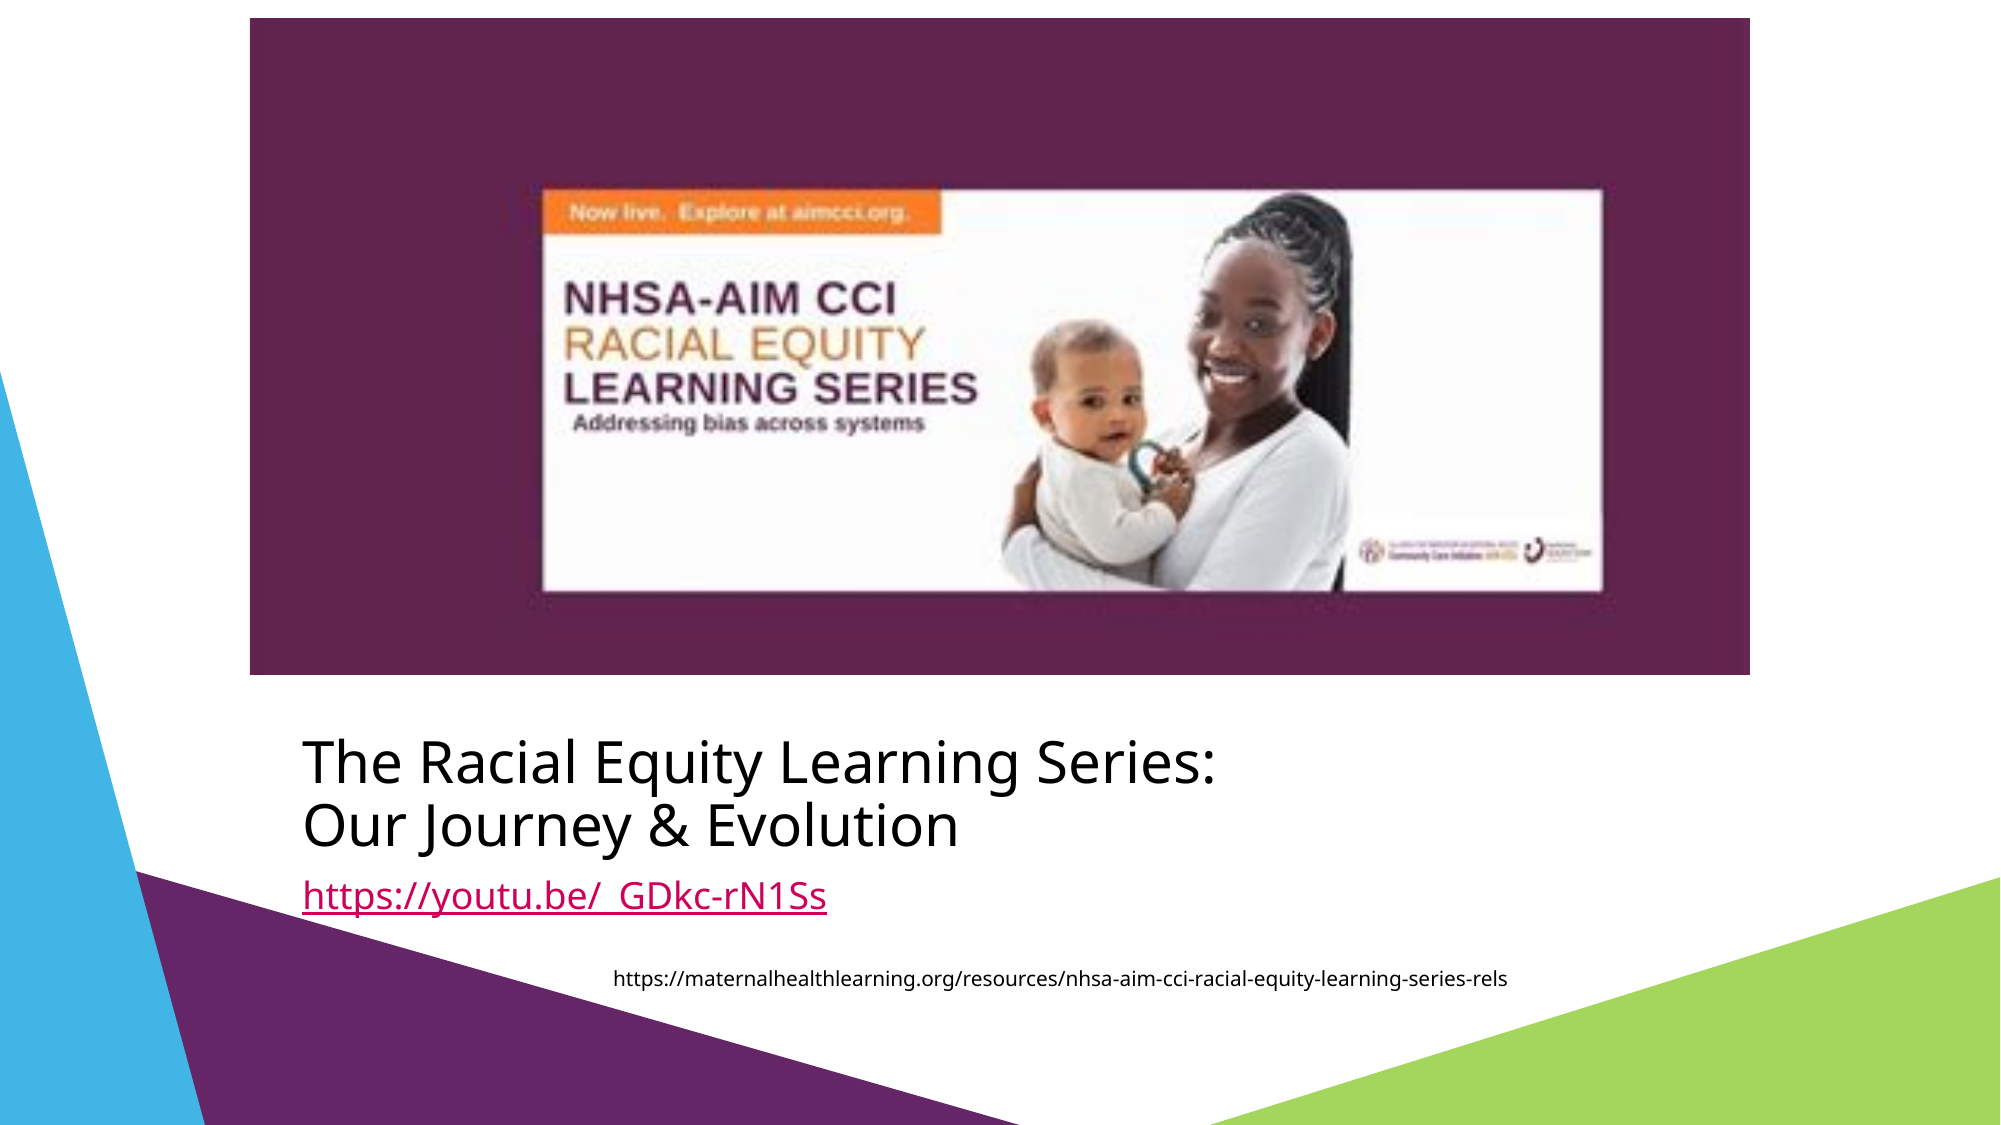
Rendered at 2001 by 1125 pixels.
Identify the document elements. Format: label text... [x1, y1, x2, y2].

picture [249, 18, 1750, 675]
text_box https://maternalhealthlearning.org/resources/nhsa-aim-cci-racial-equity-learning-series-rels [598, 958, 1566, 999]
list The Racial Equity Learning Series: Our Journey & Evolution https://youtu.be/_GDkc-rN1Ss [137, 299, 1863, 1014]
